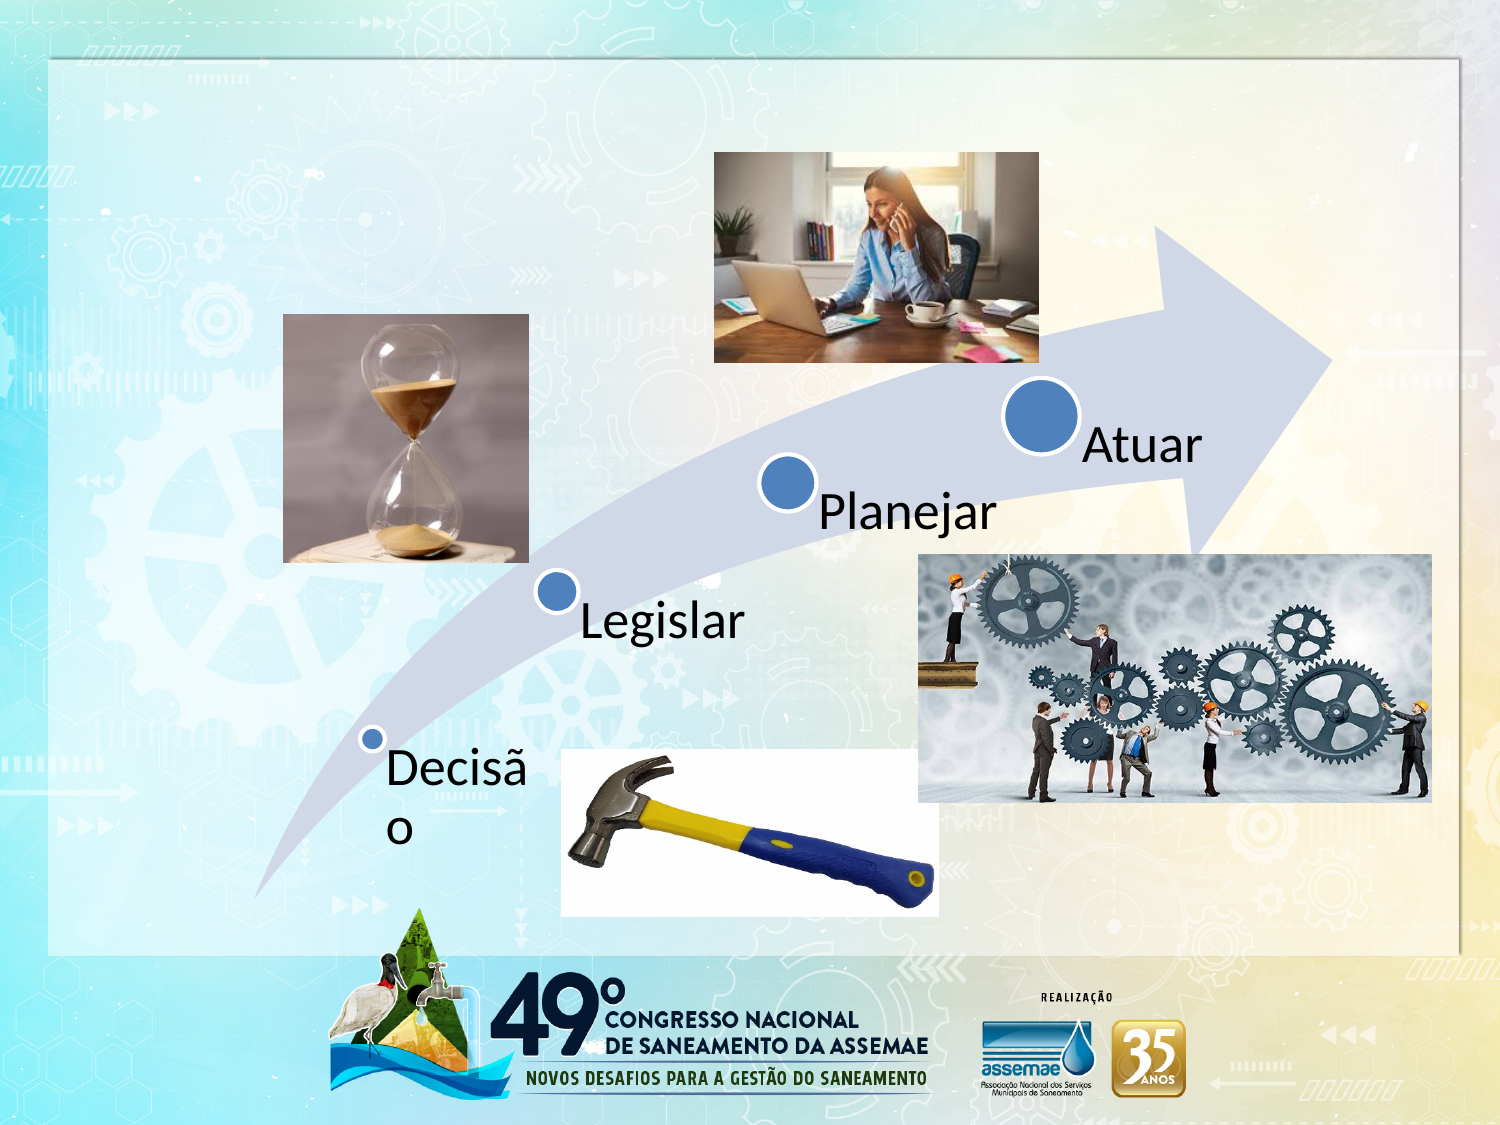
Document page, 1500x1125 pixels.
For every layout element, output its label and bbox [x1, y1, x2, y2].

text_box [253, 207, 1333, 918]
picture [0, 0, 1500, 1125]
